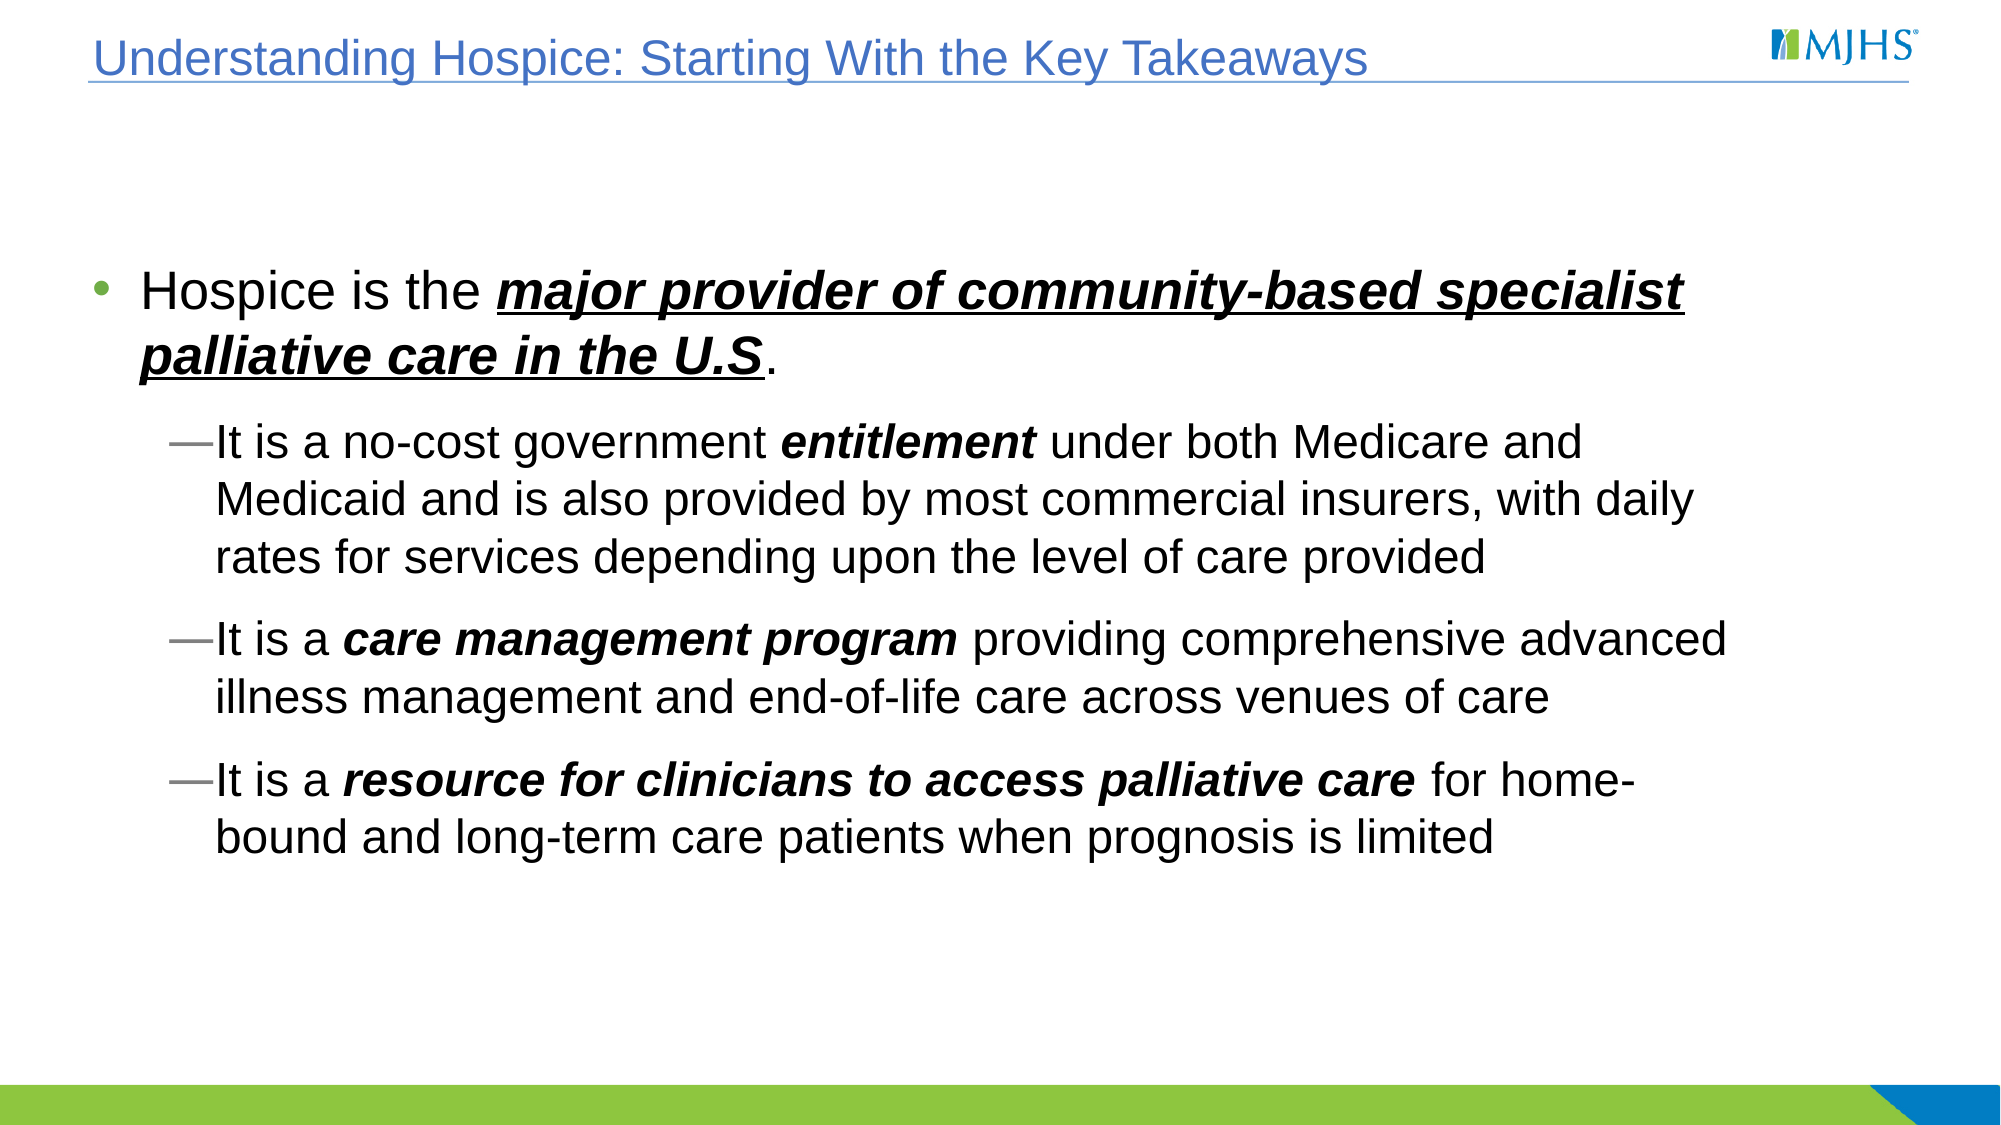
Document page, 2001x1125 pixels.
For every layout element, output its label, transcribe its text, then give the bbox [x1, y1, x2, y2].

text_box [362, 1038, 675, 1100]
text_box [762, 1038, 1238, 1100]
picture [0, 0, 2001, 1125]
title Understanding Hospice: Starting With the Key Takeaways [77, 24, 1485, 180]
list Hospice is the major provider of community-based specialist palliative care in the U.S. It is a no-cost government entitlement under both Medicare and Medicaid and is also provided by most commercial insurers, with daily rates for services depending upon the level of care provided It is a care management program providing comprehensive advanced illness management and end-of-life care across venues of care It is a resource for clinicians to access palliative care for home-bound and long-term care patients when prognosis is limited [77, 247, 1777, 1038]
